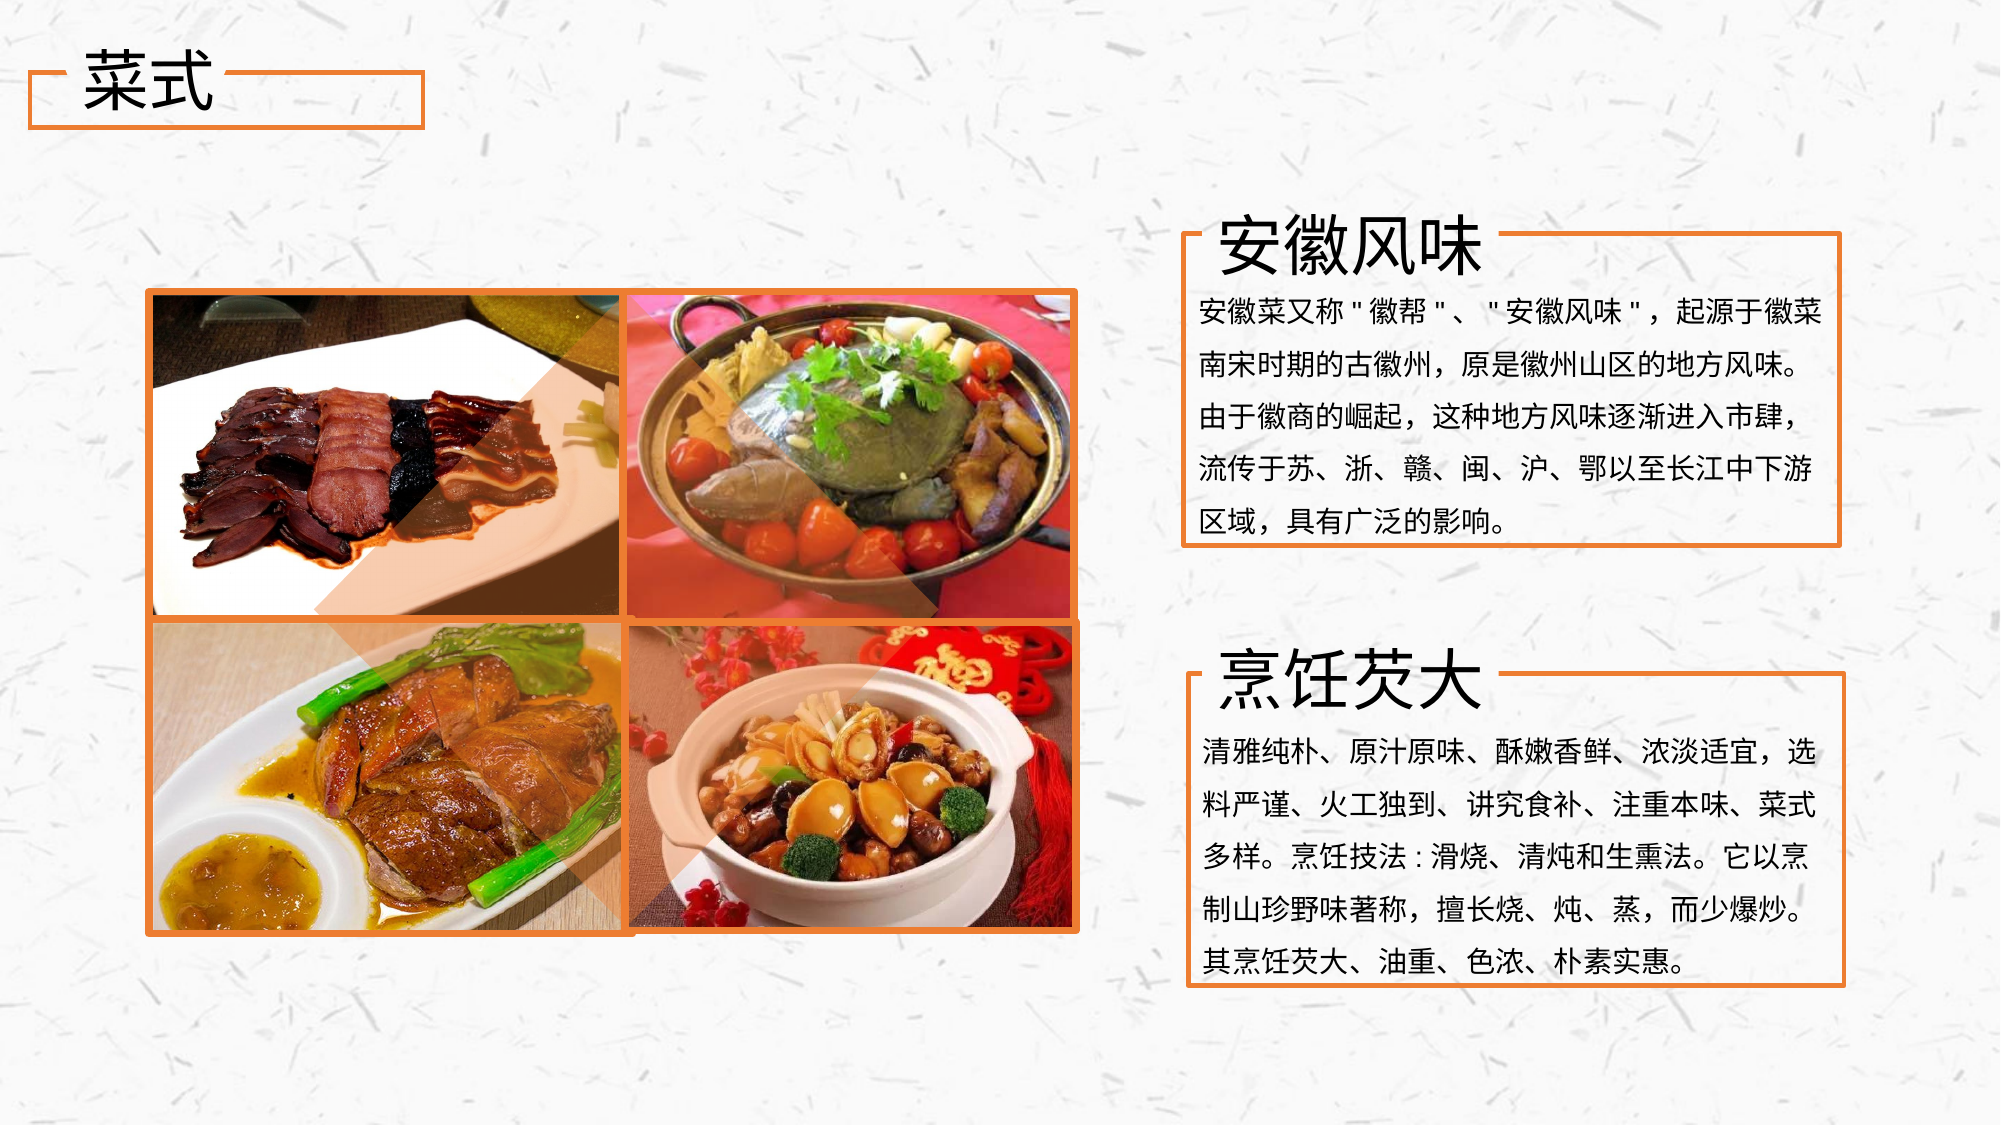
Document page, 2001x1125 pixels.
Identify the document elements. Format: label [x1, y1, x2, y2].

picture [0, 0, 2001, 1125]
text_box [1188, 630, 1845, 1007]
text_box [152, 292, 1072, 930]
text_box [1183, 196, 1840, 567]
text_box [30, 0, 424, 128]
